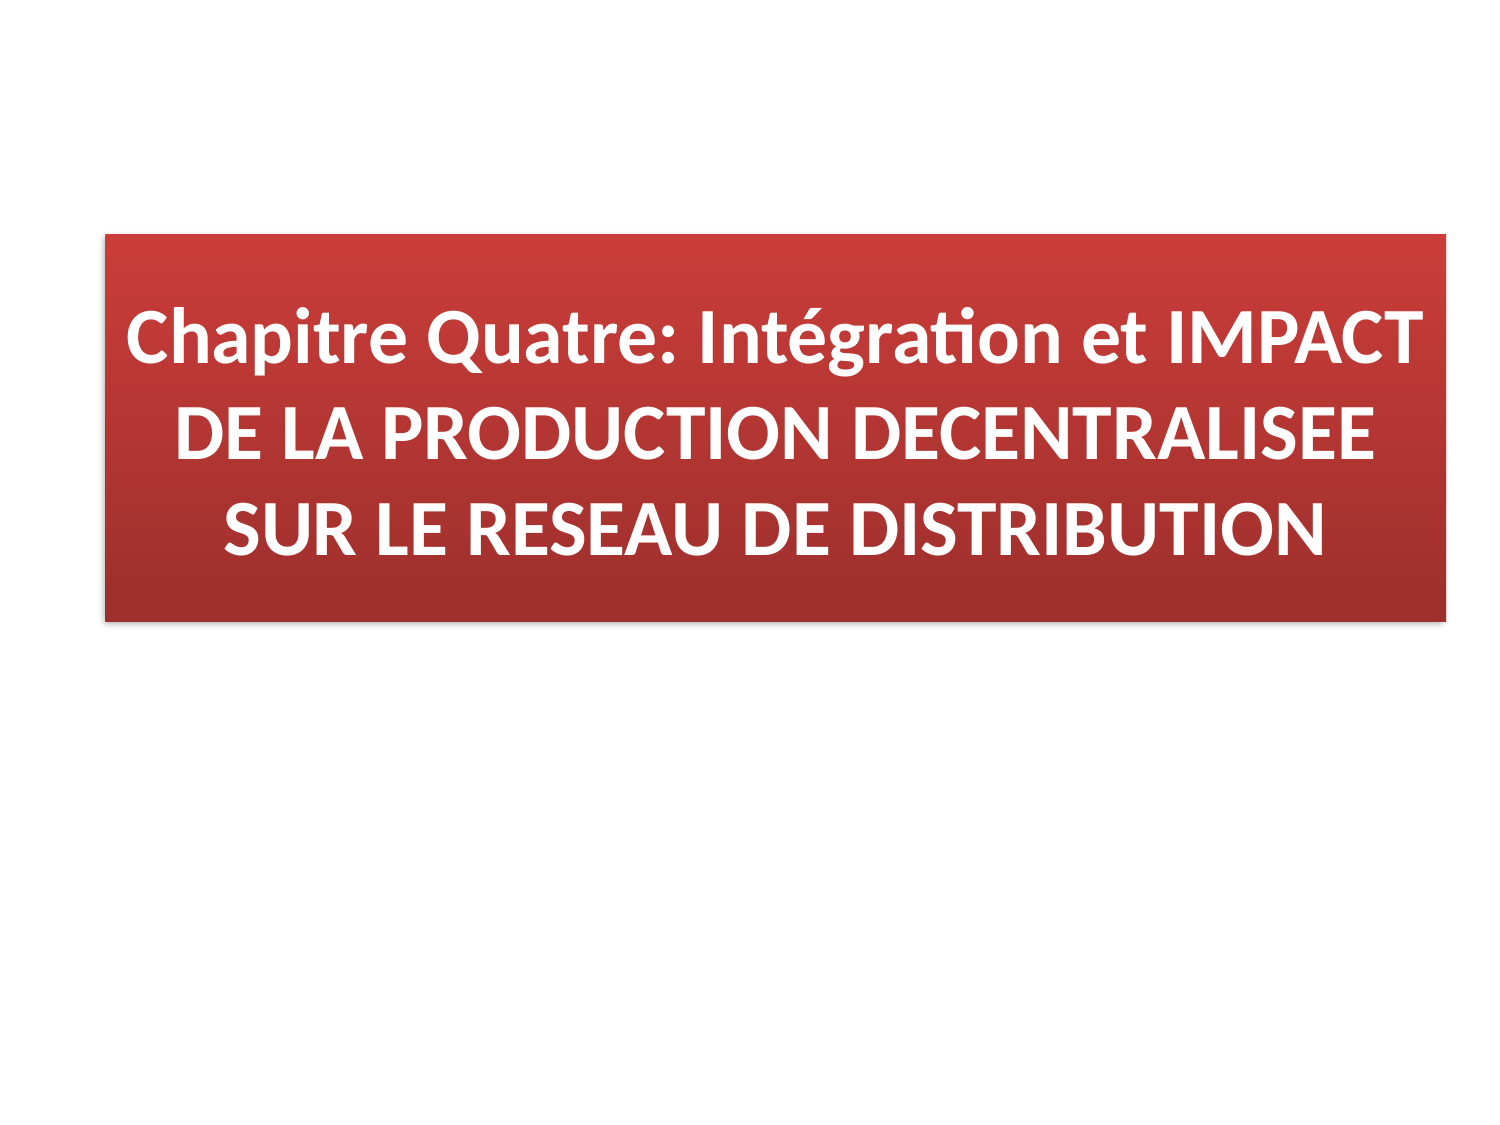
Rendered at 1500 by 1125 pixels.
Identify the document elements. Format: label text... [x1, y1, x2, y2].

title Chapitre Quatre: Intégration et IMPACT DE LA PRODUCTION DECENTRALISEE SUR LE RESEAU DE DISTRIBUTION [105, 234, 1447, 622]
